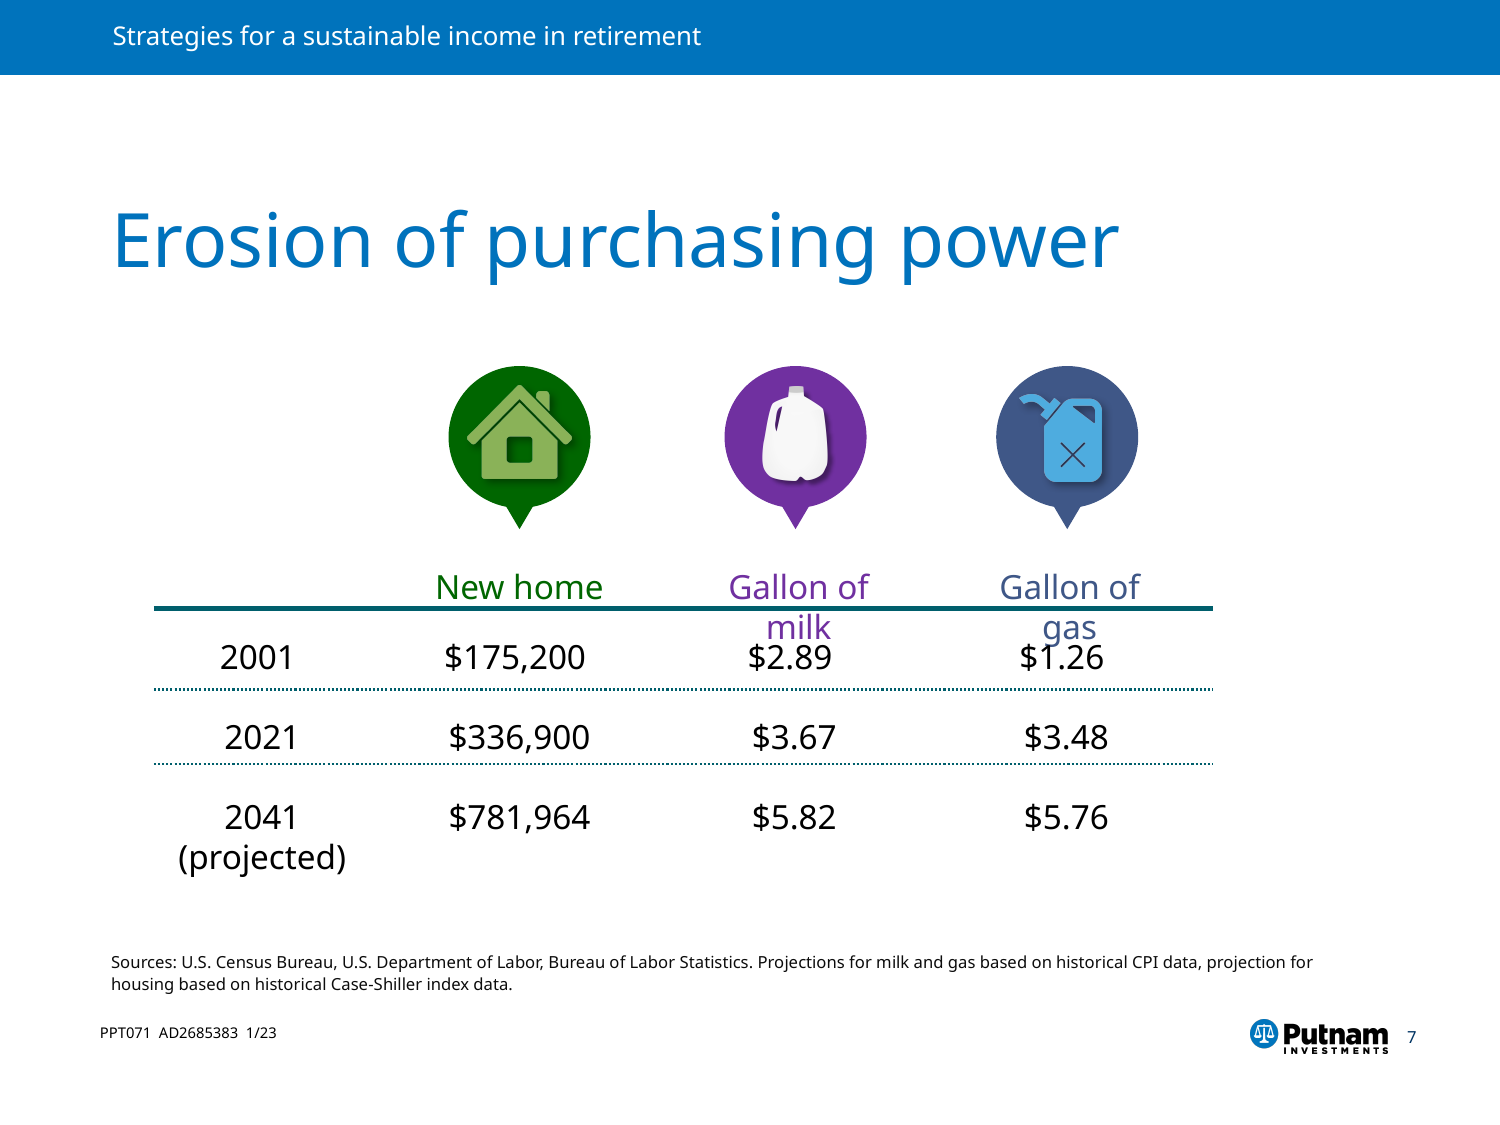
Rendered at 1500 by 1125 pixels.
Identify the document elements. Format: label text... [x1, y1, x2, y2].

text_box $2.89 $3.67 $5.82 [685, 771, 903, 844]
text_box 2001 2021 2041 (projected) [153, 629, 371, 688]
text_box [995, 365, 1139, 530]
text_box $1.26 $3.48 $5.76 [957, 629, 1175, 688]
text_box Gallon of gas [954, 616, 1186, 654]
text_box 2001 2021 2041 (projected) [153, 769, 371, 924]
text_box Gallon of milk [683, 616, 914, 654]
text_box $1.26 $3.48 $5.76 [957, 698, 1175, 762]
text_box New home [404, 558, 635, 606]
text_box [724, 365, 867, 530]
picture [1250, 1019, 1388, 1054]
text_box $175,200 $336,900 $781,964 [411, 629, 628, 688]
text_box 2001 2021 2041 (projected) [153, 696, 371, 763]
text_box $175,200 $336,900 $781,964 [411, 771, 628, 844]
text_box $2.89 $3.67 $5.82 [685, 629, 903, 688]
text_box $175,200 $336,900 $781,964 [411, 698, 628, 762]
text_box Gallon of gas [954, 558, 1186, 606]
list Sources: U.S. Census Bureau, U.S. Department of Labor, Bureau of Labor Statistics. Projections for milk and gas based on historical CPI data, projection for housing based on historical Case-Shiller index data. [94, 969, 1388, 1003]
text_box $1.26 $3.48 $5.76 [957, 771, 1175, 844]
text_box Gallon of milk [683, 558, 914, 606]
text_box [448, 365, 591, 530]
text_box $2.89 $3.67 $5.82 [685, 698, 903, 762]
title Erosion of purchasing power [94, 246, 1388, 293]
